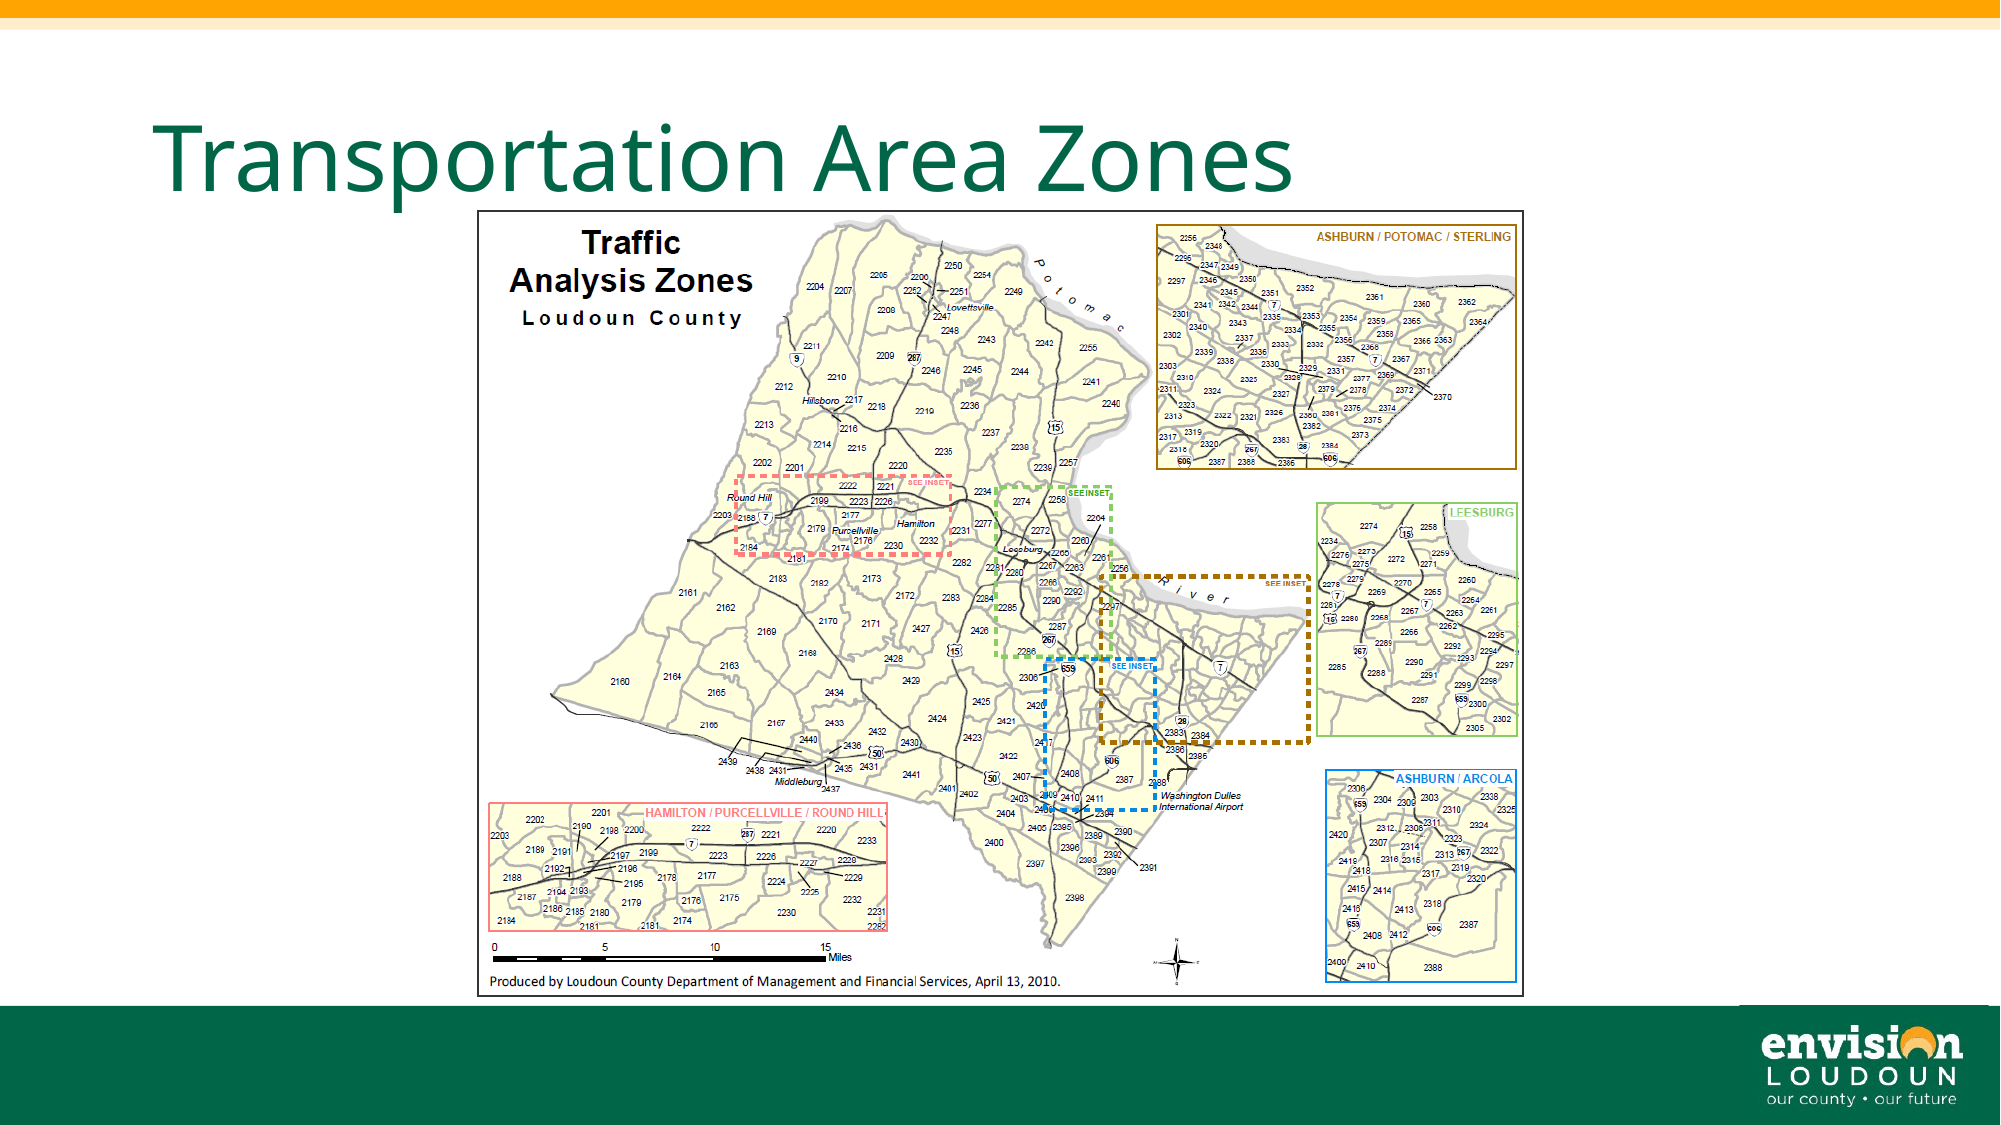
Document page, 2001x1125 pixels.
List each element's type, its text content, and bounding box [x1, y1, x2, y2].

picture [1739, 1005, 1989, 1125]
picture [475, 207, 1525, 997]
title Transportation Area Zones [137, 53, 1863, 271]
